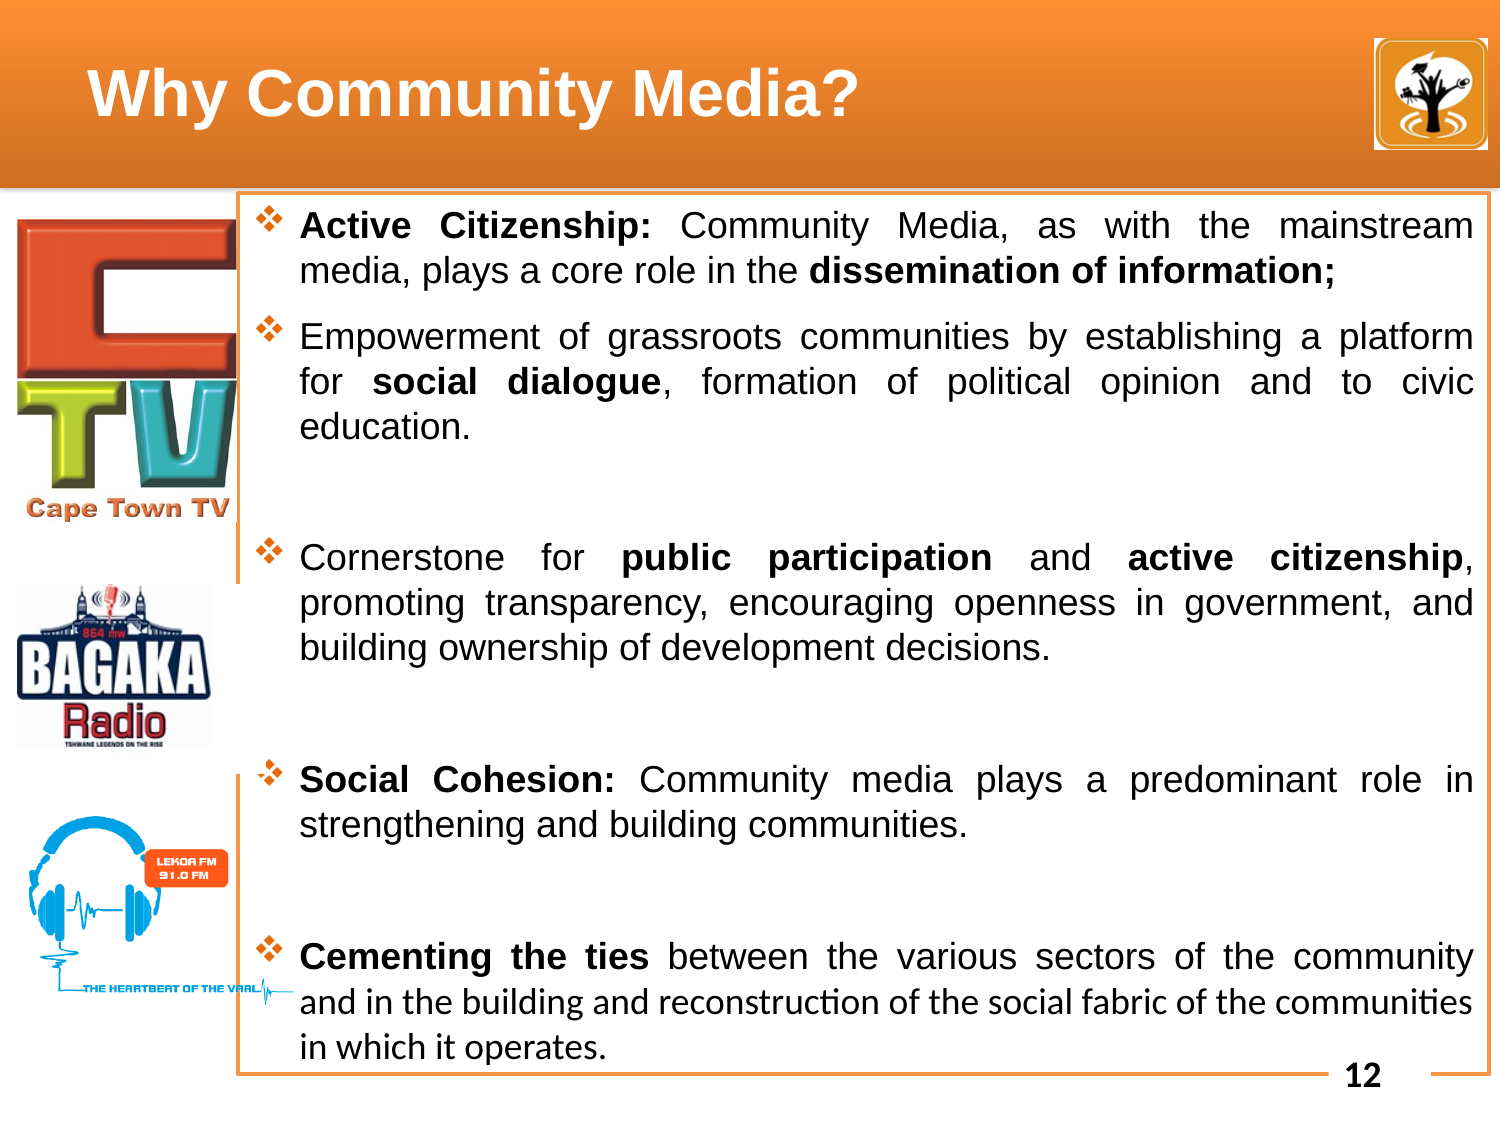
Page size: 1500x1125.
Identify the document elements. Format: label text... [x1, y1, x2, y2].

picture [17, 584, 266, 774]
picture [17, 219, 237, 523]
picture [1374, 38, 1488, 150]
text_box 12 [1328, 1042, 1431, 1103]
picture [17, 816, 295, 1005]
text_box Active Citizenship: Community Media, as with the mainstream media, plays a core role in the dissemination of information; Empowerment of grassroots communities by establishing a platform for social dialogue, formation of political opinion and to civic education. Cornerstone for public participation and active citizenship, promoting transparency, encouraging openness in government, and building ownership of development decisions. Social Cohesion: Community media plays a predominant role in strengthening and building communities. Cementing the ties between the various sectors of the community and in the building and reconstruction of the social fabric of the communities in which it operates. [236, 191, 1491, 1076]
text_box Why Community Media? [73, 42, 877, 137]
